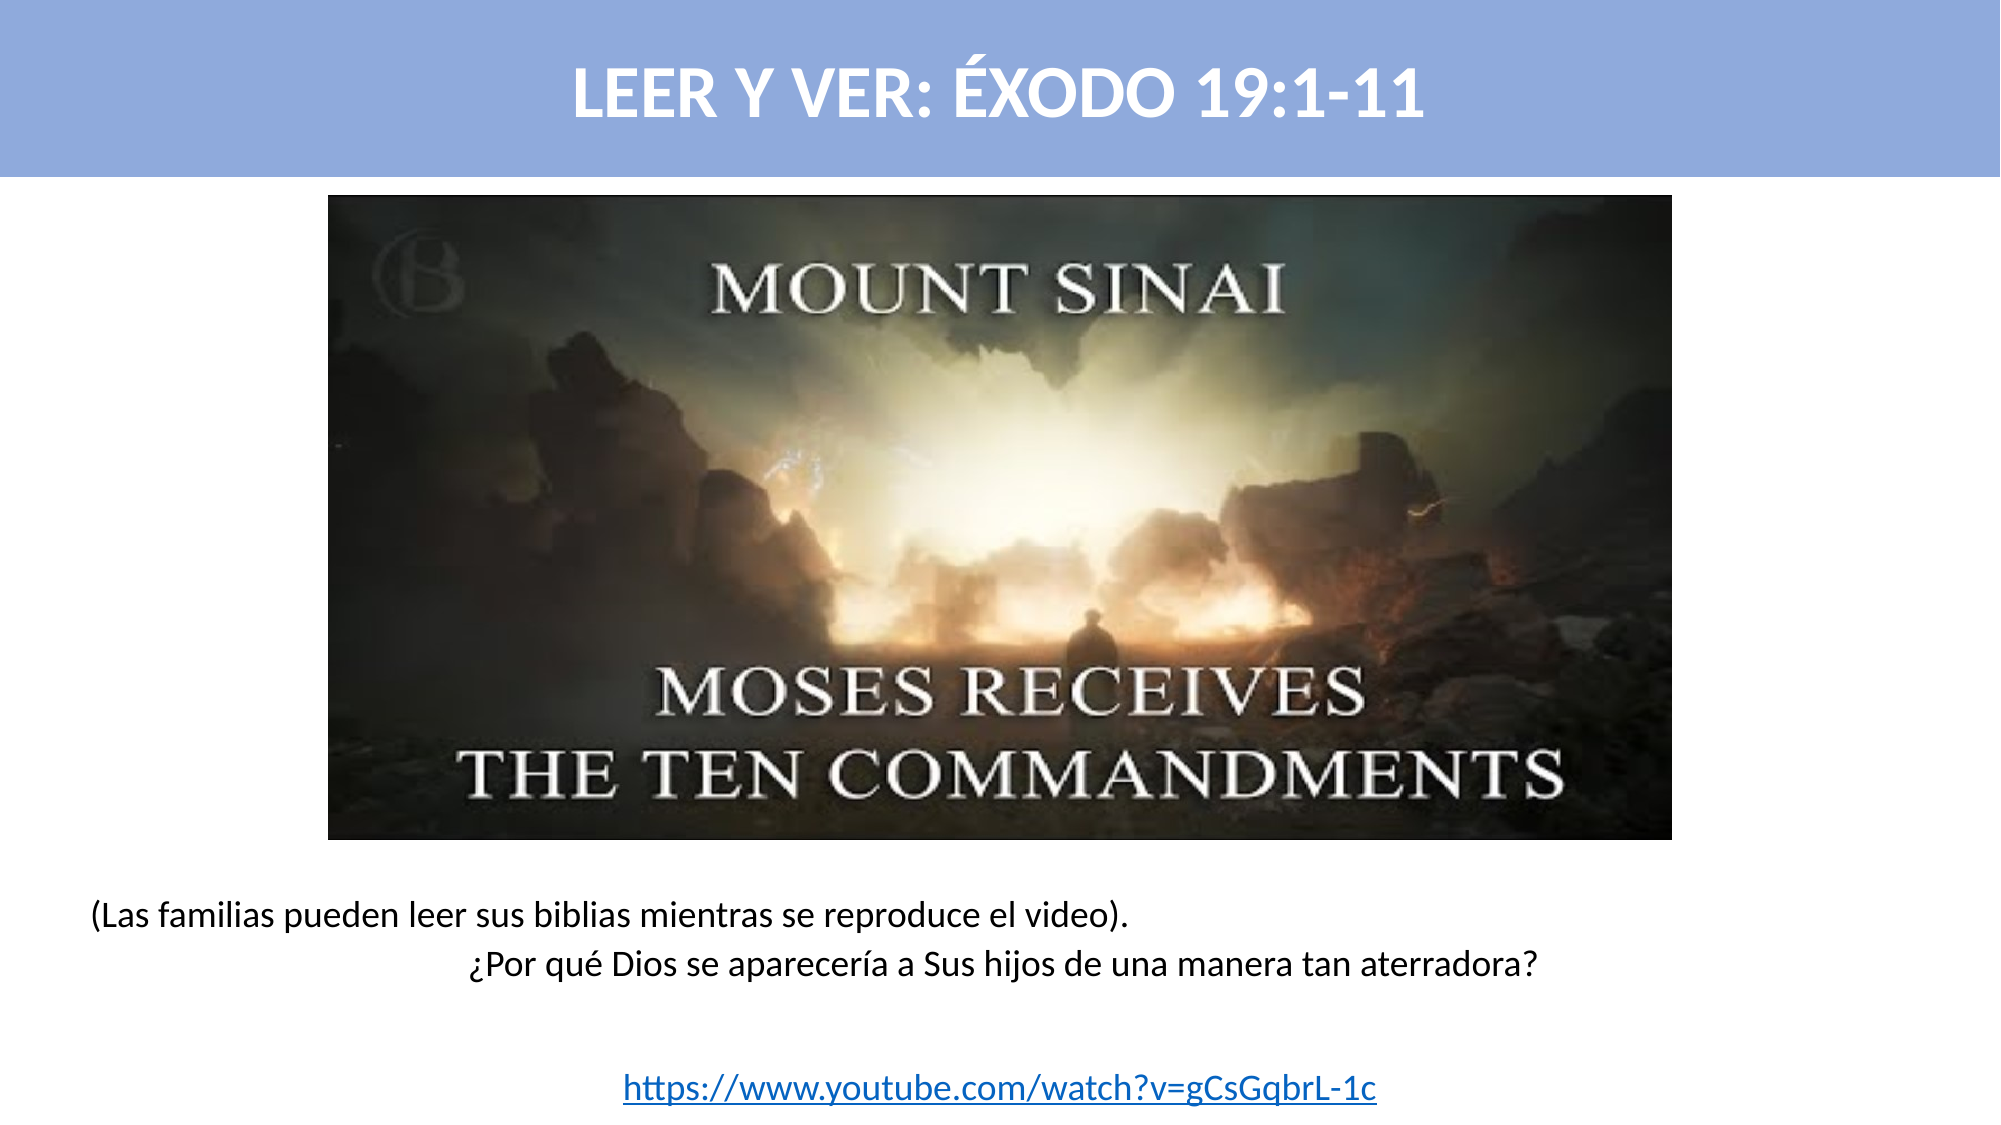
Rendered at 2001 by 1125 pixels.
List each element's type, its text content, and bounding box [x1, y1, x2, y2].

text_box https://www.youtube.com/watch?v=gCsGqbrL-1c [552, 1052, 1448, 1116]
text_box (Las familias pueden leer sus biblias mientras se reproduce el video). ¿Por qué Dios se aparecería a Sus hijos de una manera tan aterradora? [75, 882, 1925, 991]
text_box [327, 194, 1673, 841]
text_box [0, 0, 2000, 178]
text_box LEER Y VER: ÉXODO 19:1-11 [557, 35, 1443, 141]
